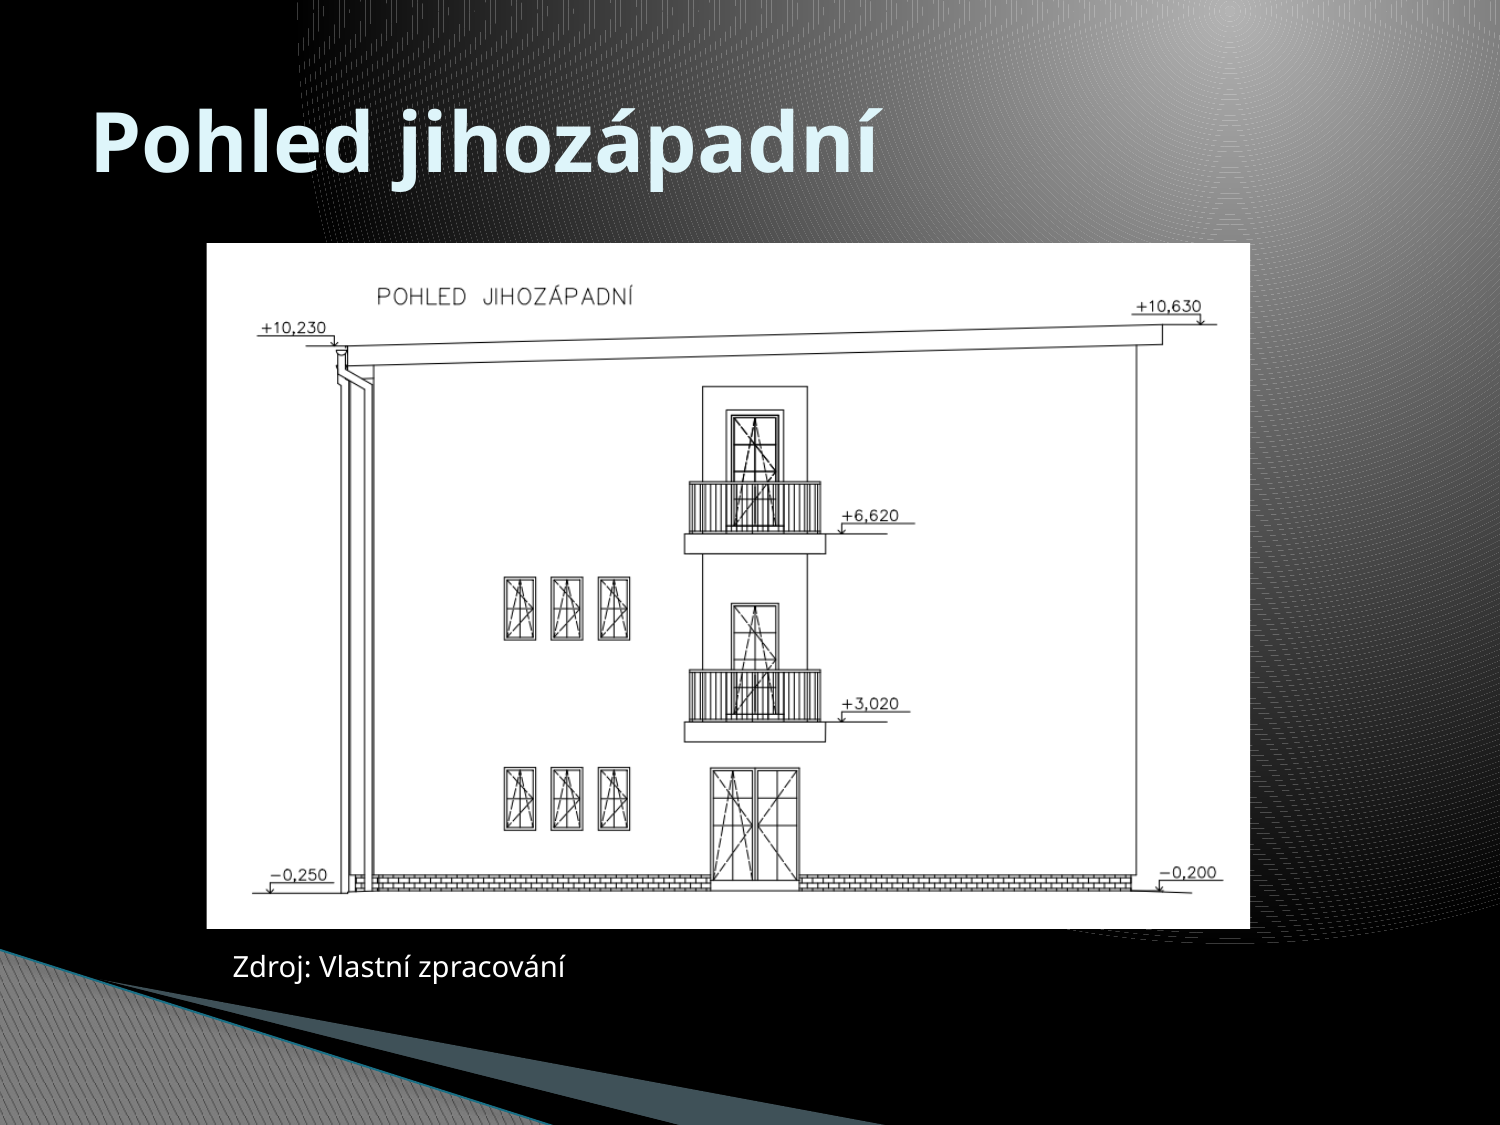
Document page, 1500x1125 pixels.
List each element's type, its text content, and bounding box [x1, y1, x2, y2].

picture [0, 952, 543, 1125]
picture [206, 243, 1251, 929]
title Pohled jihozápadní [75, 45, 1425, 233]
text_box Zdroj: Vlastní zpracování [217, 940, 581, 991]
